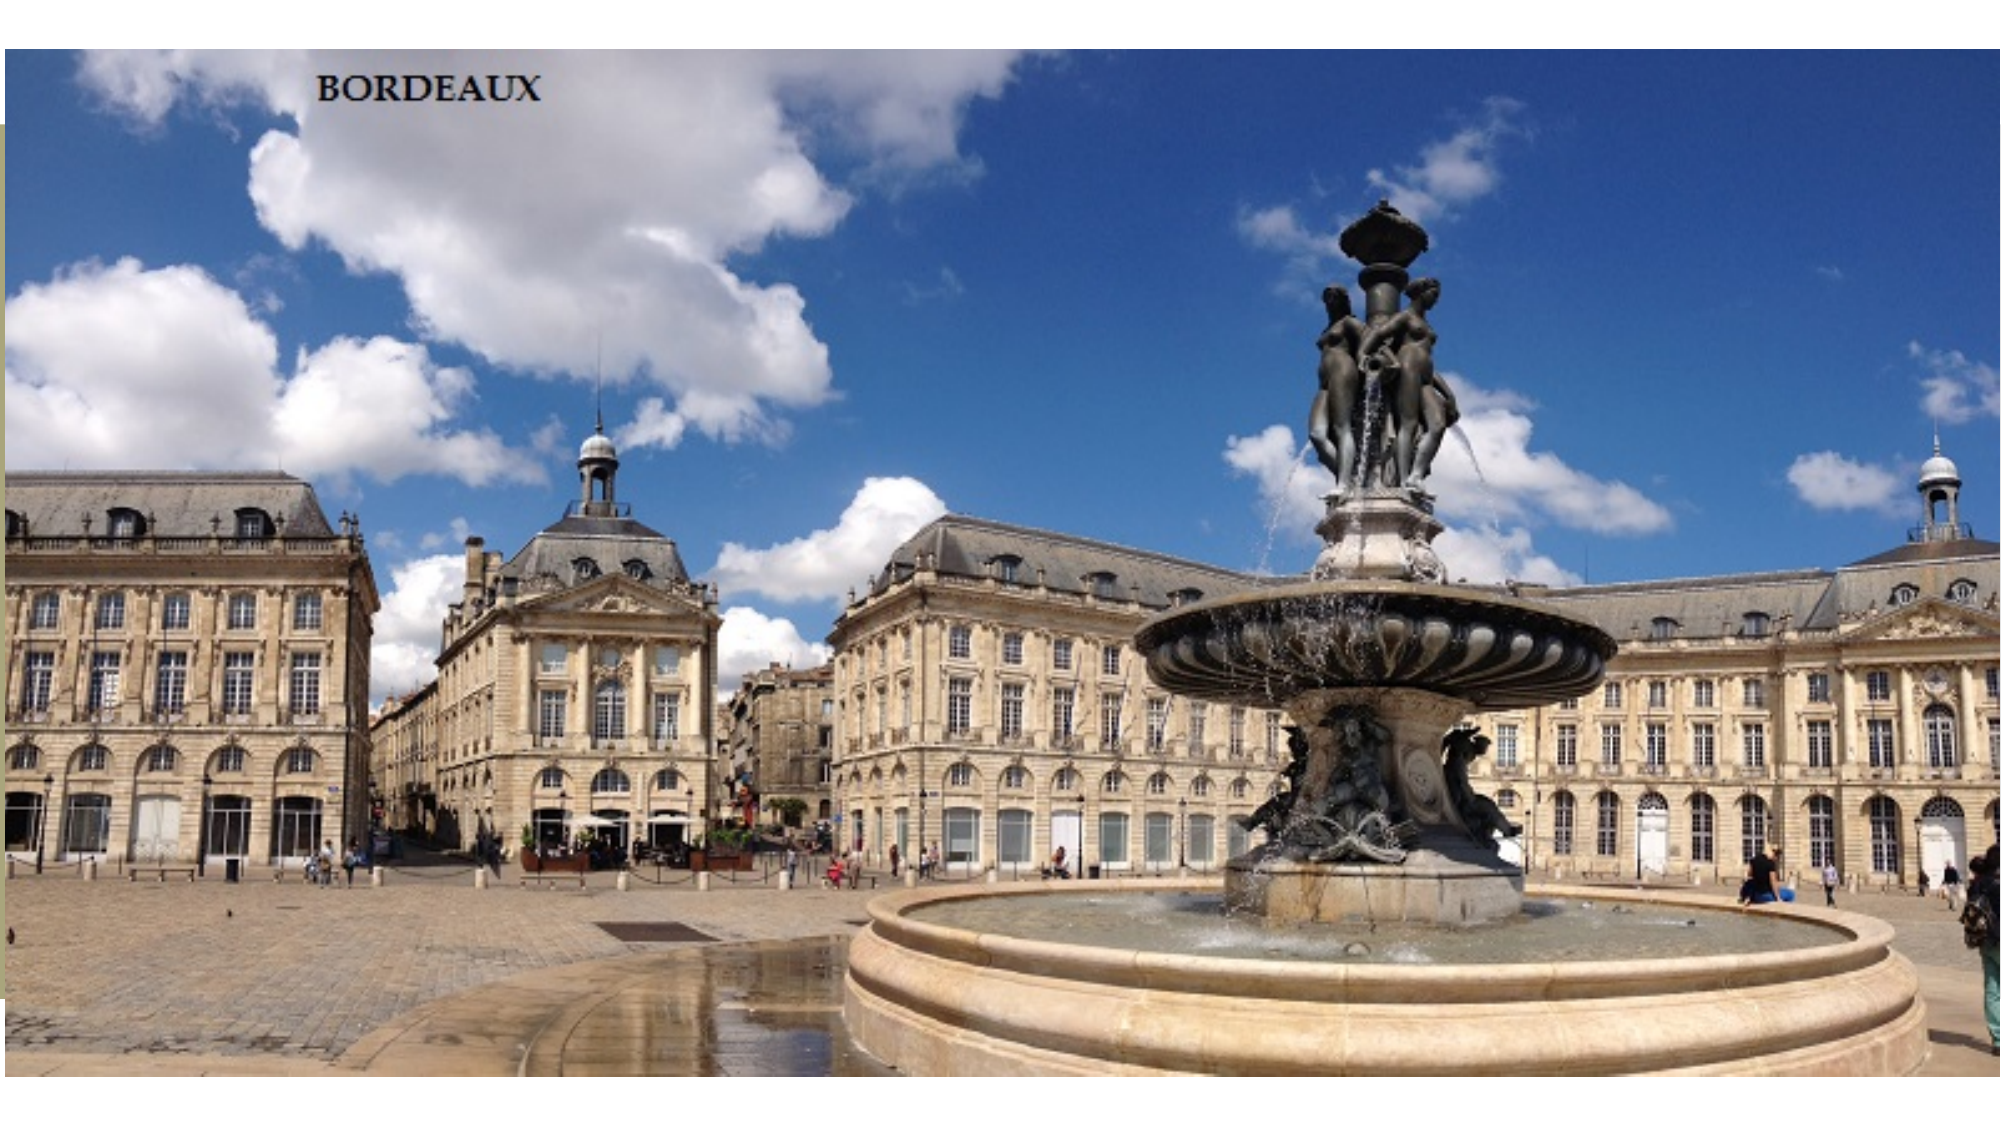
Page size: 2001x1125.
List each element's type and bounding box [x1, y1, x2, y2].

list [5, 49, 2000, 1078]
